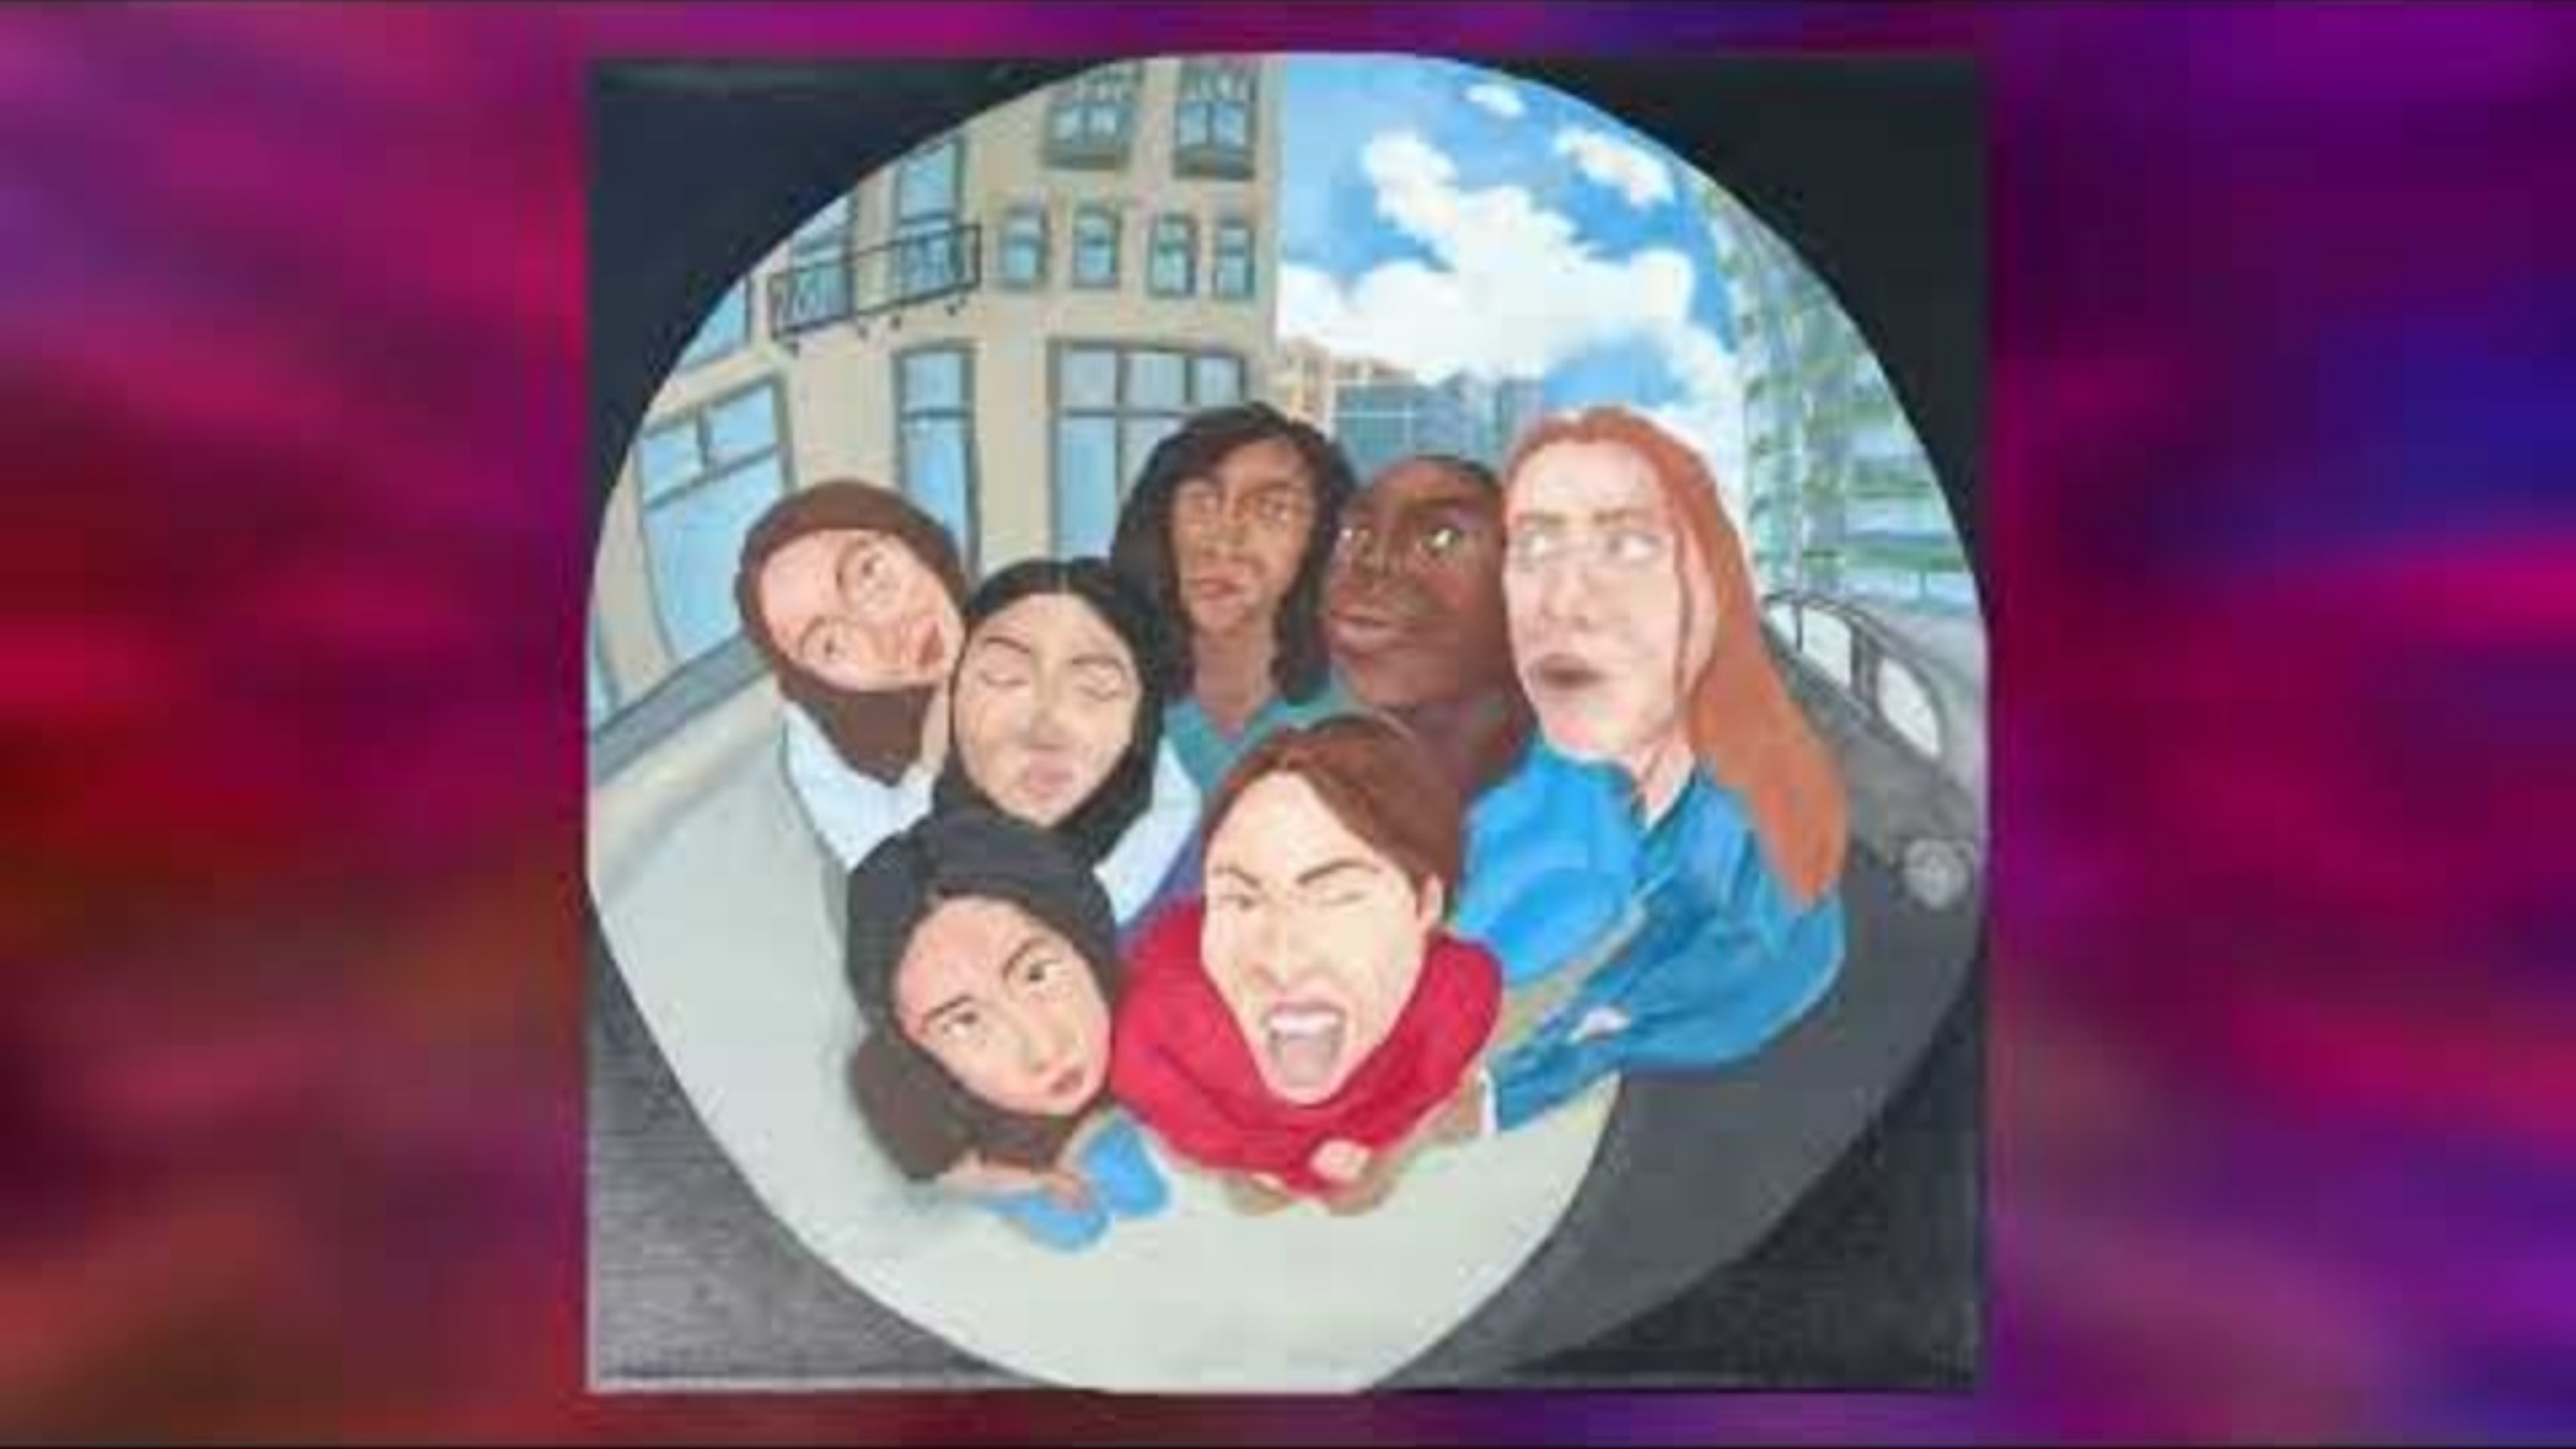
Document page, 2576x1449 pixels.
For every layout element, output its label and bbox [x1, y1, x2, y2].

text_box [0, 0, 2576, 1449]
